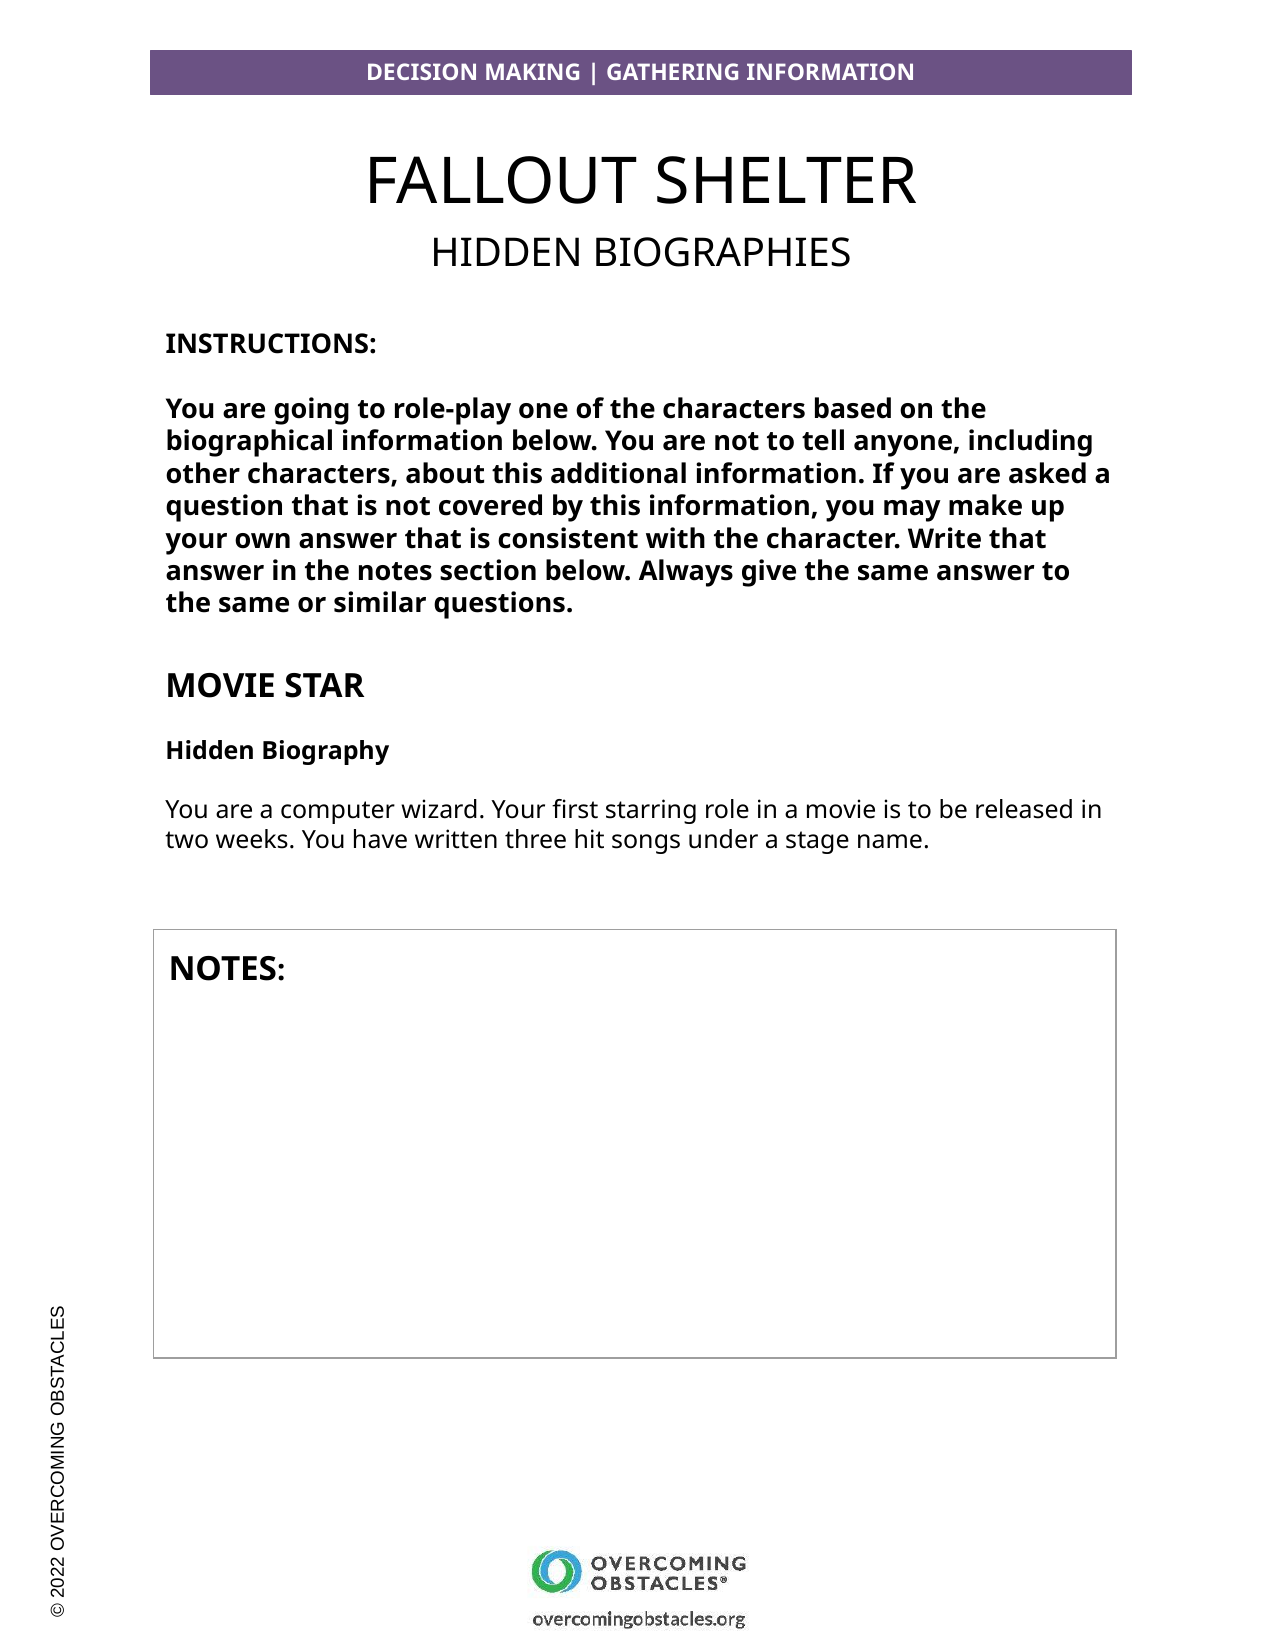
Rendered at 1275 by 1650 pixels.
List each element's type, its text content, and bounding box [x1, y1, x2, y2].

text_box MOVIE STAR Hidden Biography You are a computer wizard. Your first starring role in a movie is to be released in two weeks. You have written three hit songs under a stage name. [150, 649, 1120, 869]
text_box INSTRUCTIONS: You are going to role-play one of the characters based on the biographical information below. You are not to tell anyone, including other characters, about this additional information. If you are asked a question that is not covered by this information, you may make up your own answer that is consistent with the character. Write that answer in the notes section below. Always give the same answer to the same or similar questions. [150, 311, 1132, 634]
table_header NOTES: [154, 930, 1115, 1357]
text_box FALLOUT SHELTER HIDDEN BIOGRAPHIES [150, 123, 1132, 290]
text_box © 2022 OVERCOMING OBSTACLES [33, 1264, 79, 1633]
text_box DECISION MAKING | GATHERING INFORMATION [150, 43, 1132, 99]
picture [516, 1529, 766, 1650]
